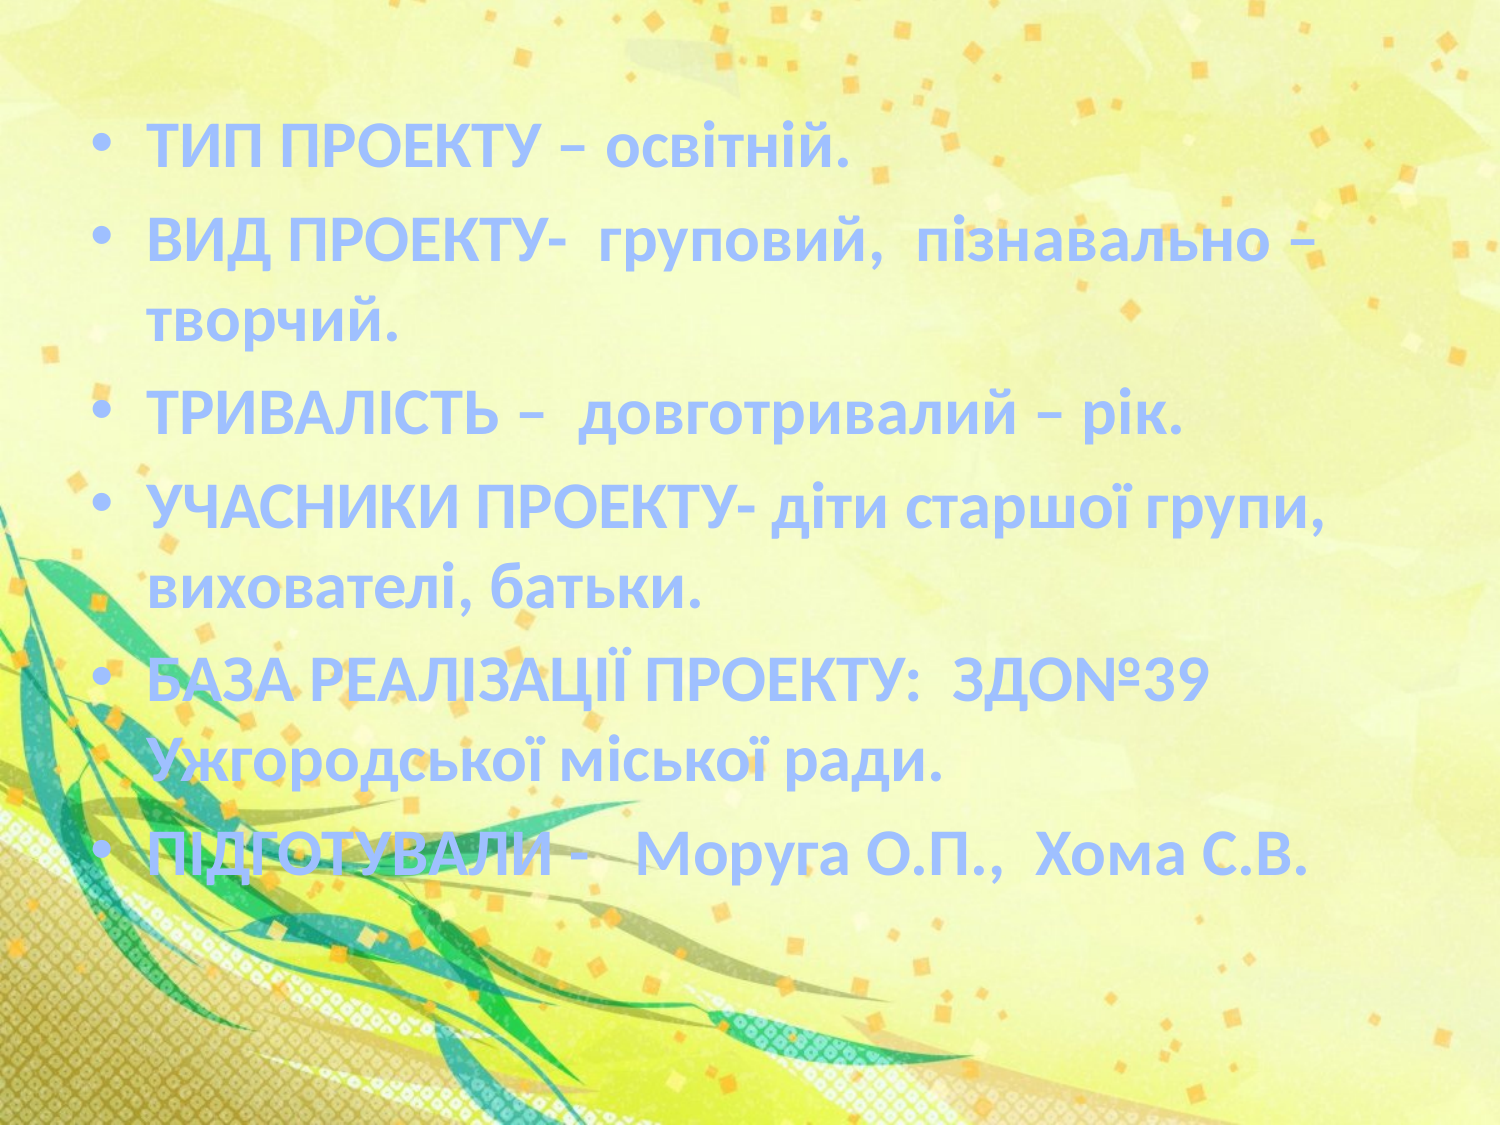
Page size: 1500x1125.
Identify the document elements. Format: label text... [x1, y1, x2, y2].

list ТИП ПРОЕКТУ – освітній. ВИД ПРОЕКТУ- груповий, пізнавально – творчий. ТРИВАЛІСТЬ – довготривалий – рік. УЧАСНИКИ ПРОЕКТУ- діти старшої групи, вихователі, батьки. БАЗА РЕАЛІЗАЦІЇ ПРОЕКТУ: ЗДО№39 Ужгородської міської ради. ПІДГОТУВАЛИ - Моруга О.П., Хома С.В. [75, 93, 1425, 1005]
picture [0, 0, 1500, 1125]
